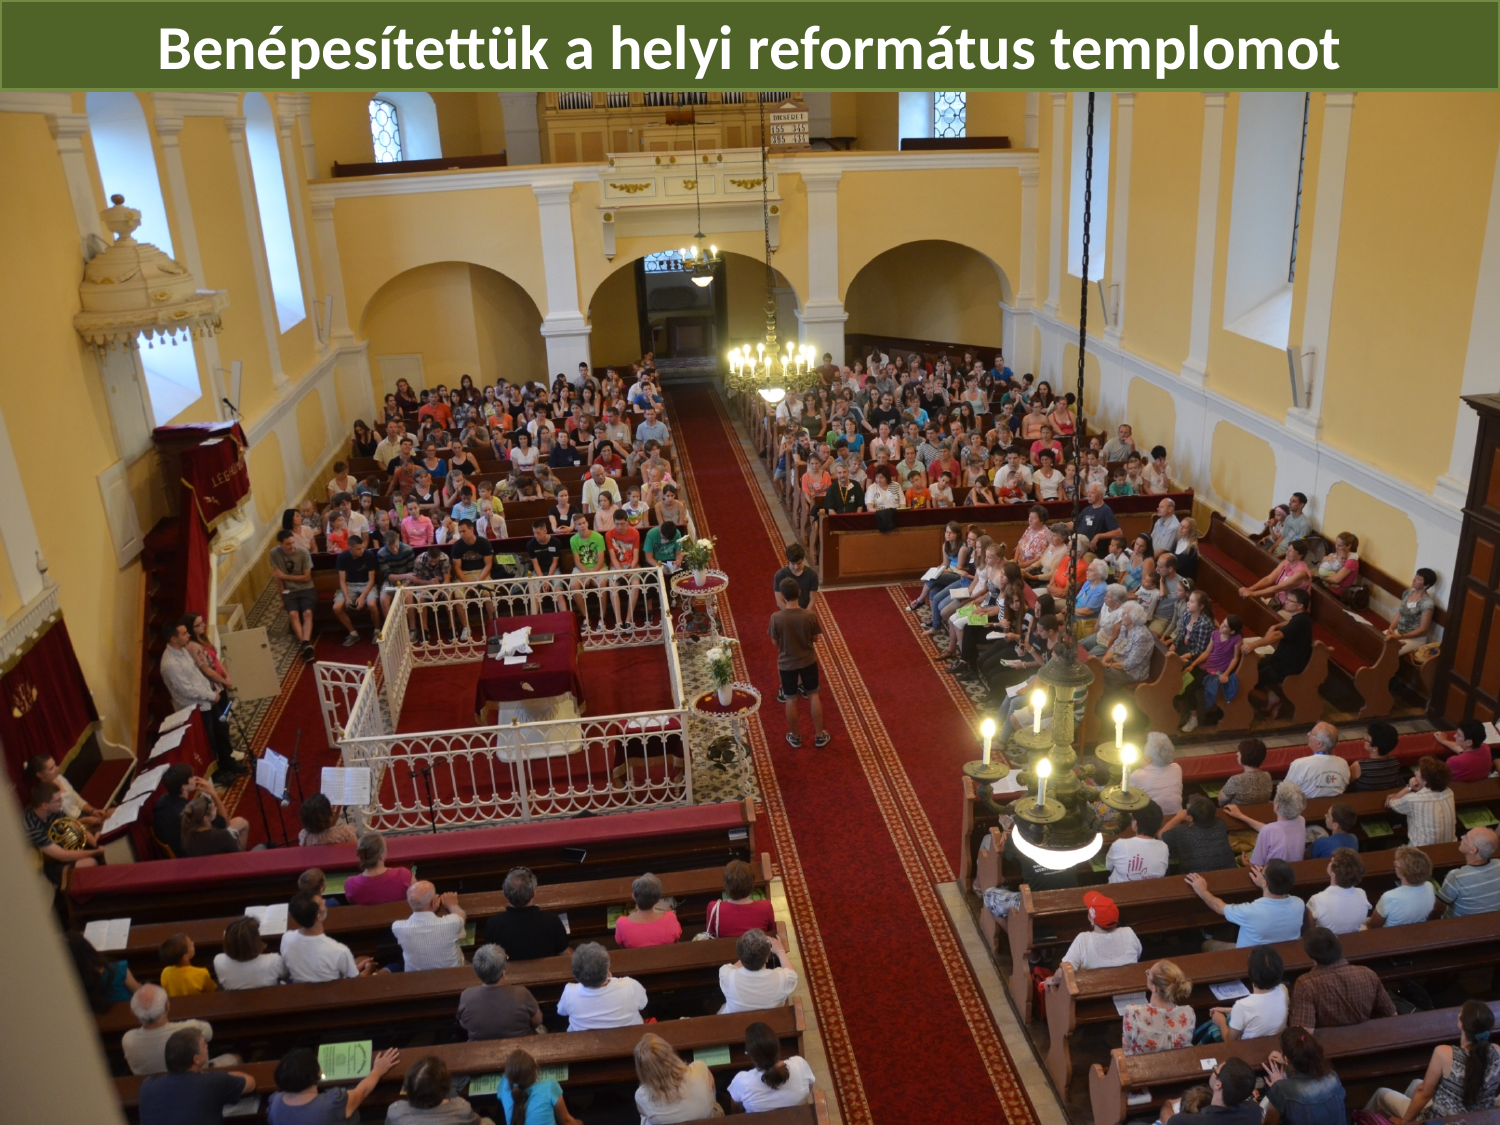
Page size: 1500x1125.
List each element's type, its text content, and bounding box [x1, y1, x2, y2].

picture [0, 66, 1500, 1125]
text_box Benépesítettük a helyi református templomot [0, 0, 1500, 65]
